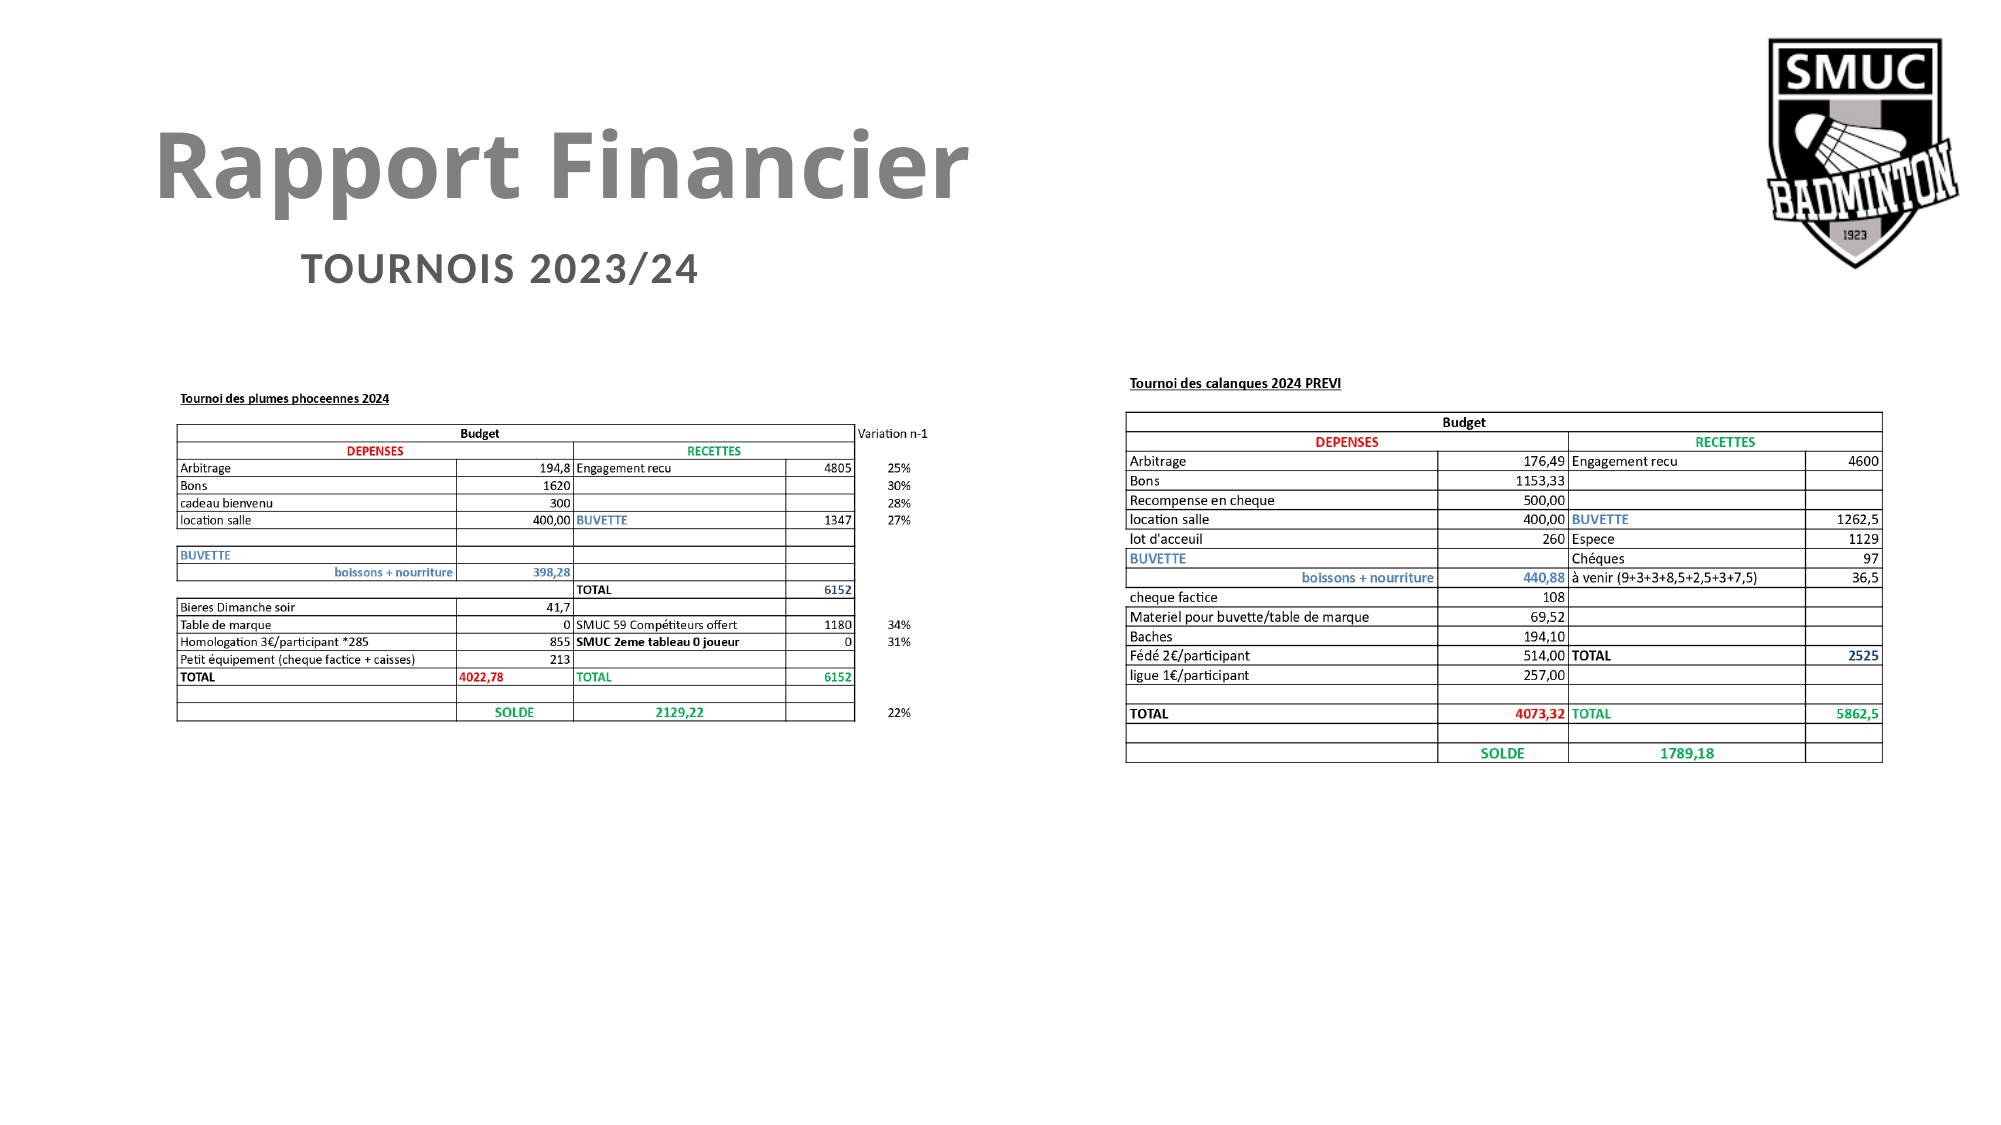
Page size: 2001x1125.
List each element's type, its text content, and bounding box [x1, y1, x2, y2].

title Rapport Financier [137, 59, 1708, 278]
picture [1708, 0, 2000, 292]
text_box Tournois 2023/24 [0, 231, 1000, 300]
picture [115, 300, 2000, 1113]
